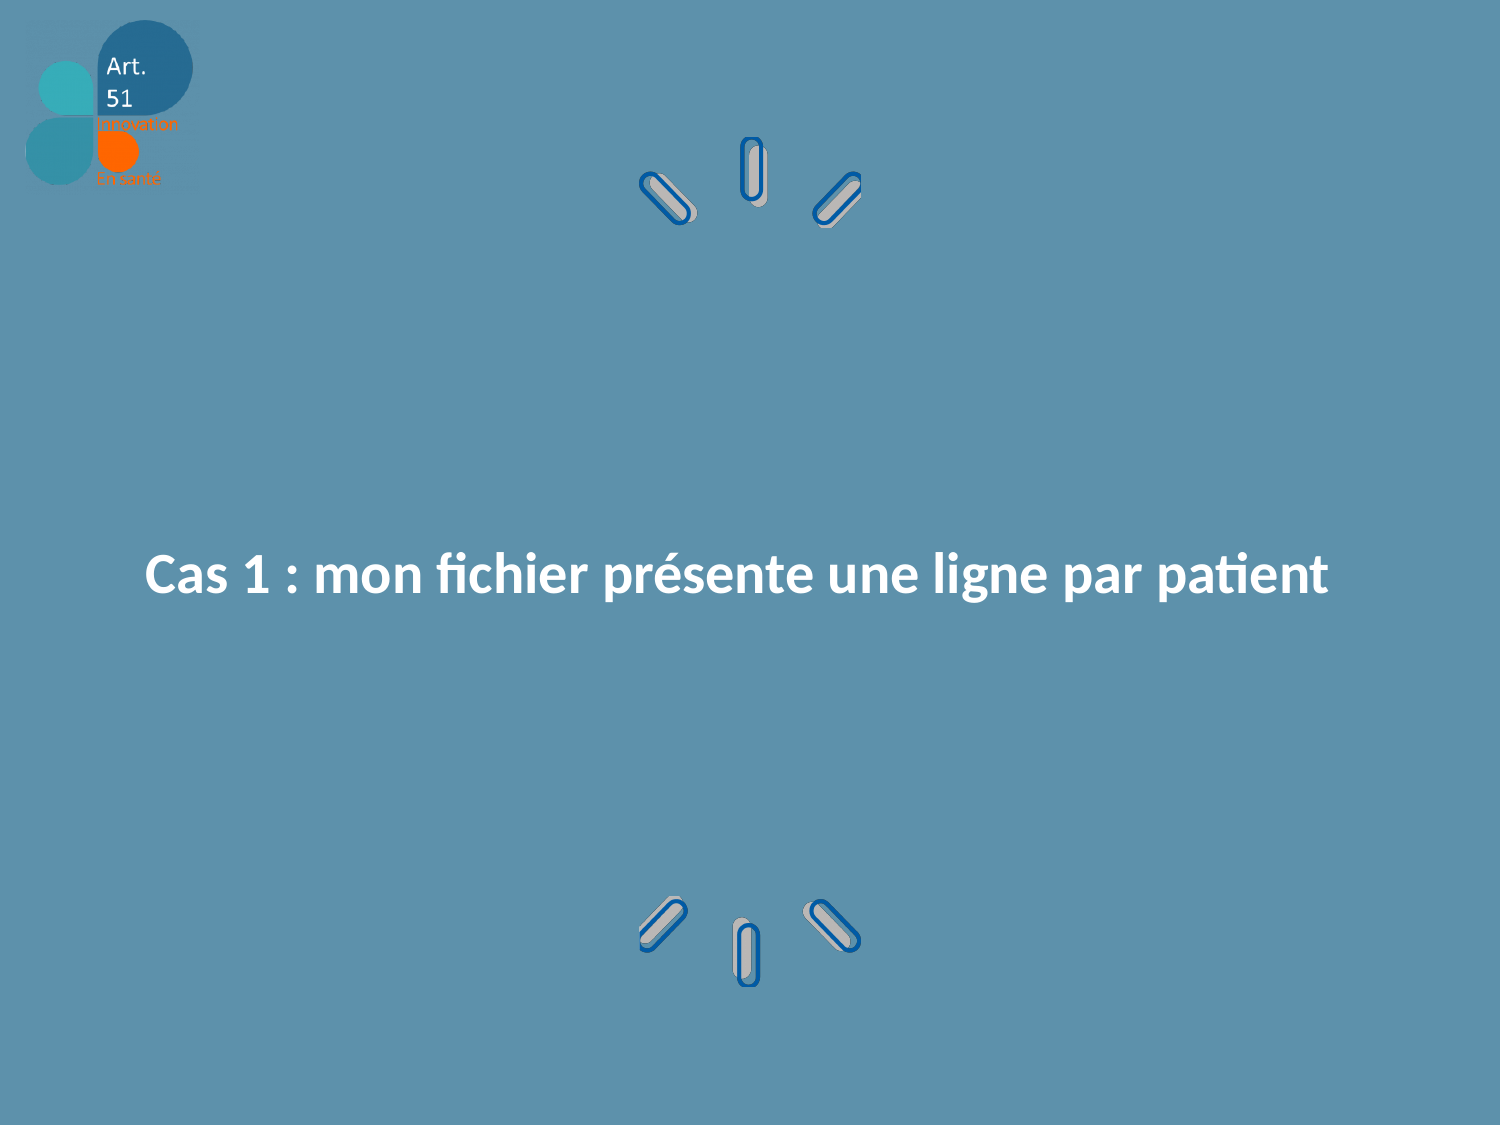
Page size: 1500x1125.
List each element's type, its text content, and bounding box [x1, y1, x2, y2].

picture [640, 897, 861, 987]
picture [16, 8, 200, 195]
list Cas 1 : mon fichier présente une ligne par patient [123, 393, 1353, 756]
picture [639, 137, 861, 228]
